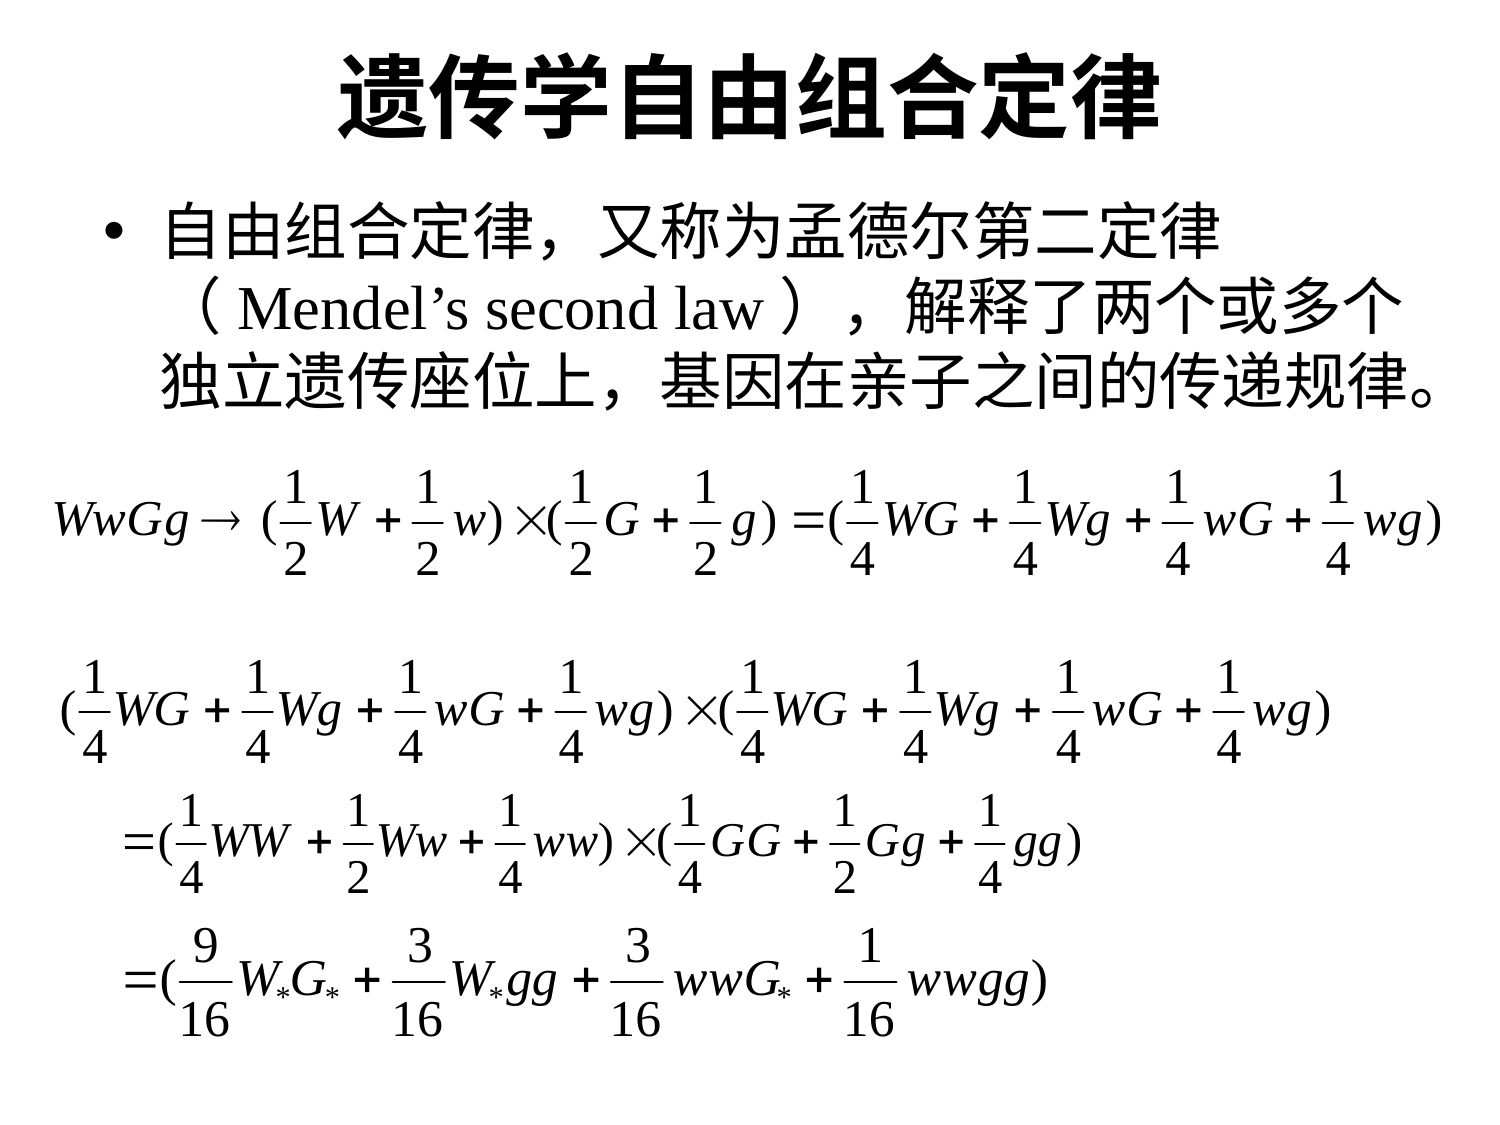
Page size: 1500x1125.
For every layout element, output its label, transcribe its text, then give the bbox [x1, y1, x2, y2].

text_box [52, 644, 1339, 776]
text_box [111, 779, 1091, 906]
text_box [48, 455, 1452, 587]
list 自由组合定律，又称为孟德尔第二定律（Mendel’s second law），解释了两个或多个独立遗传座位上，基因在亲子之间的传递规律。 [88, 184, 1436, 421]
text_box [111, 912, 1058, 1047]
title 遗传学自由组合定律 [159, 30, 1341, 159]
